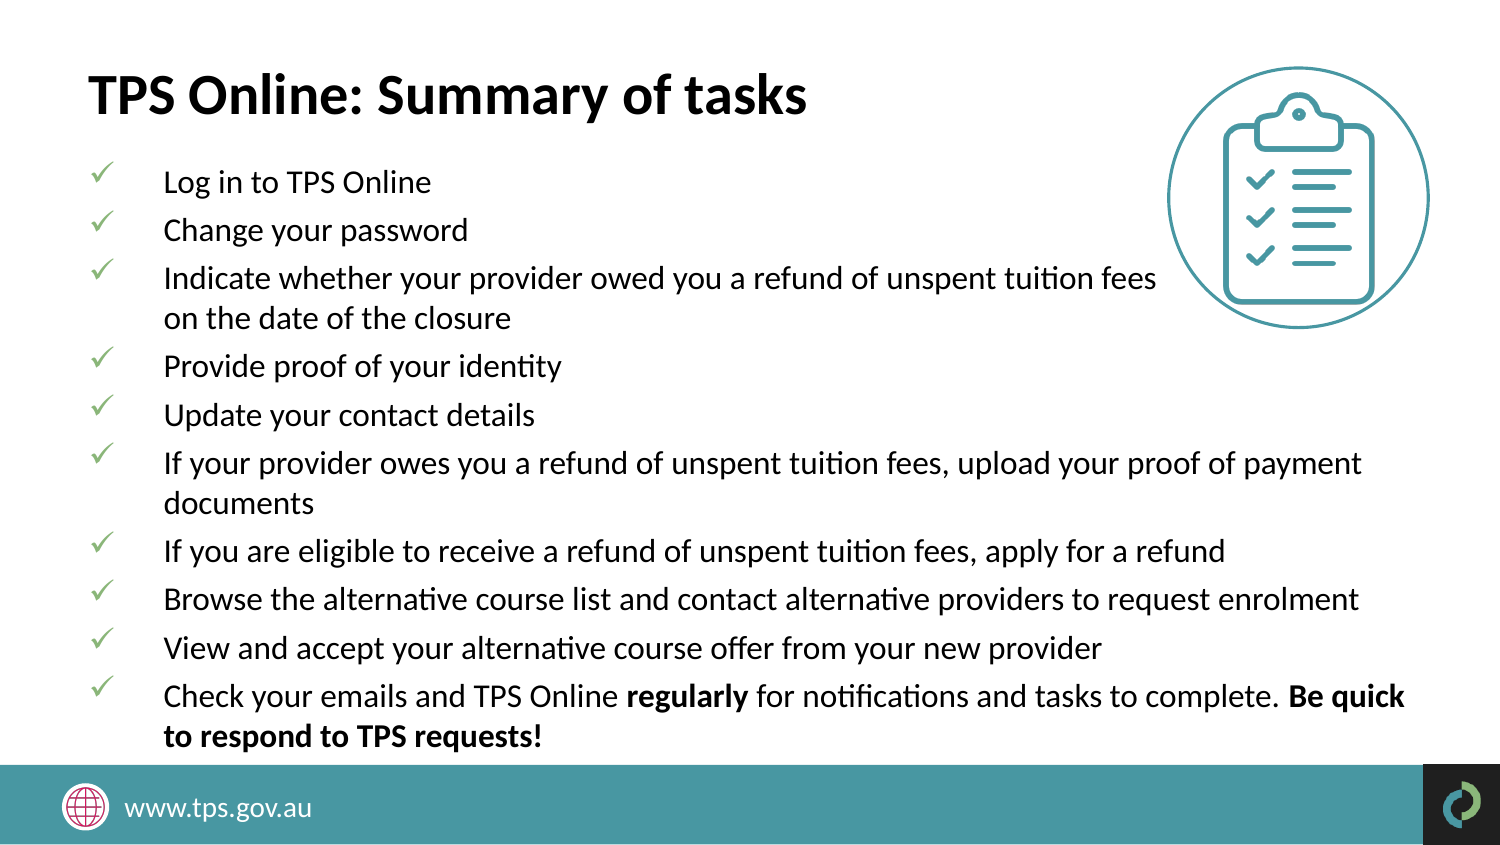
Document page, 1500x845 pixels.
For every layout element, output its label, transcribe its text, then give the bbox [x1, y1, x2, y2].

text_box [1167, 66, 1374, 304]
text_box [1375, 91, 1430, 304]
text_box [1223, 305, 1374, 329]
text_box Log in to TPS Online Change your password Indicate whether your provider owed you a refund of unspent tuition fees on the date of the closure Provide proof of your identity Update your contact details If your provider owes you a refund of unspent tuition fees, upload your proof of payment documents If you are eligible to receive a refund of unspent tuition fees, apply for a refund Browse the alternative course list and contact alternative providers to request enrolment View and accept your alternative course offer from your new provider Check your emails and TPS Online regularly for notifications and tasks to complete. Be quick to respond to TPS requests! [88, 160, 1412, 755]
picture [1423, 764, 1500, 845]
picture [1222, 91, 1375, 305]
title TPS Online: Summary of tasks [88, 56, 1412, 160]
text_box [61, 780, 331, 831]
